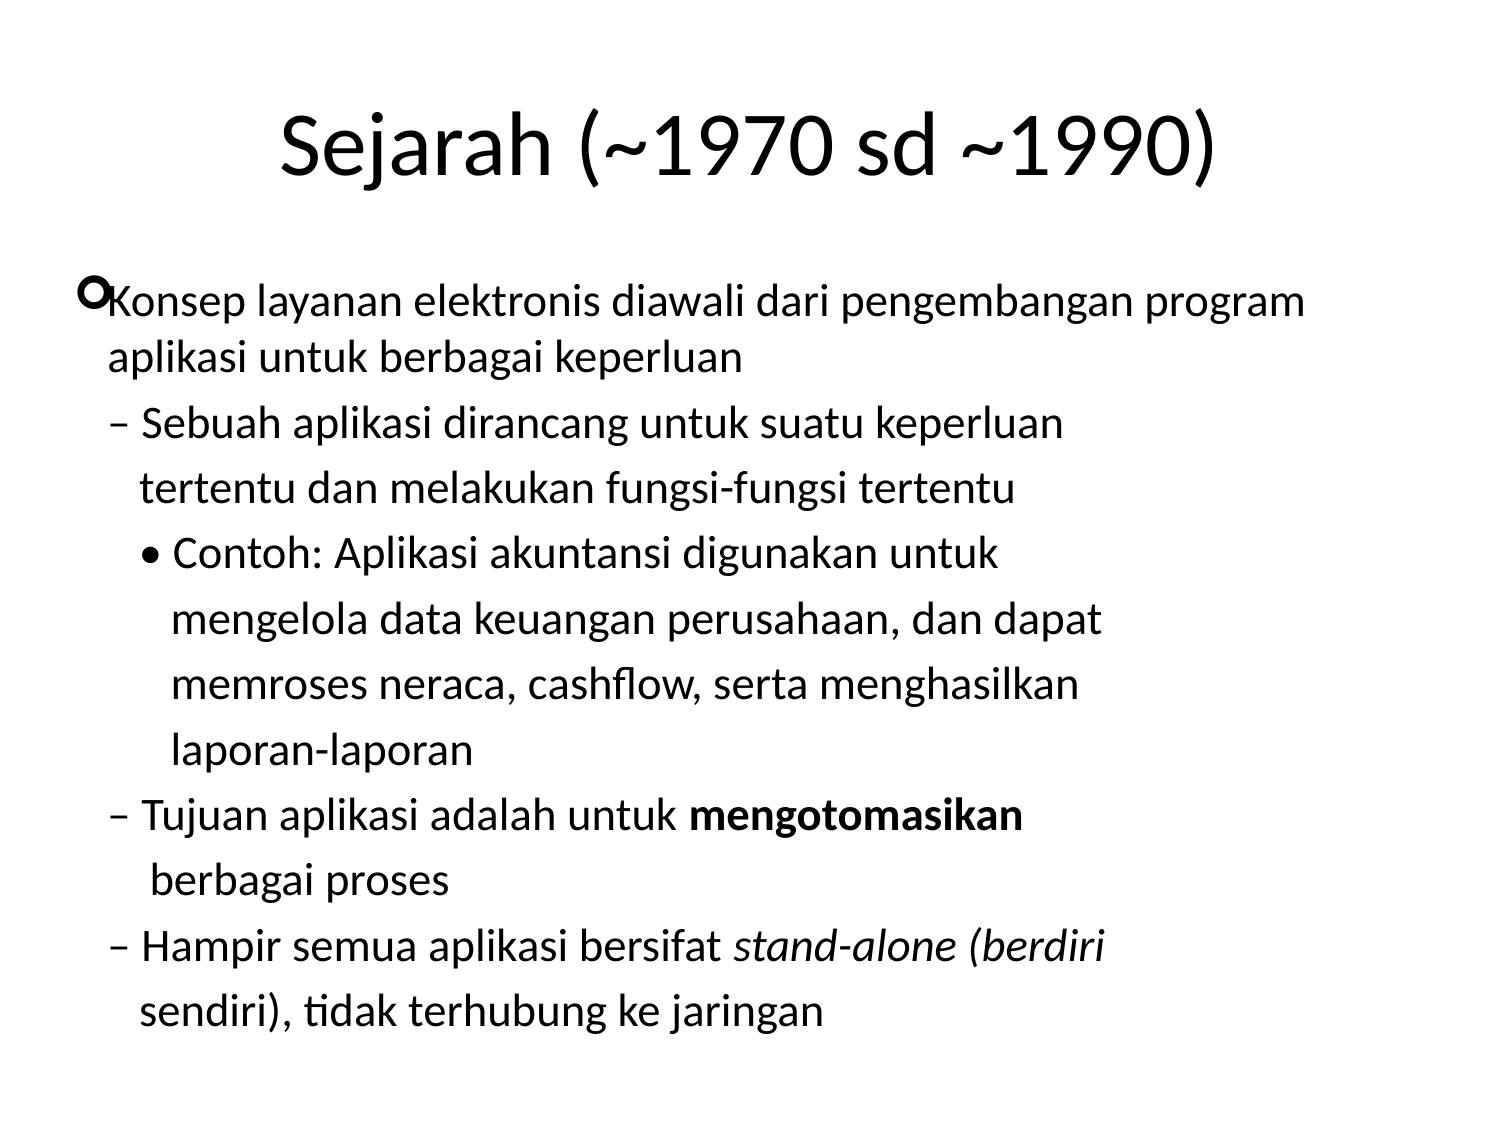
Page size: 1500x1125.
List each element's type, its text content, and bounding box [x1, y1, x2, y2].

title Sejarah (~1970 sd ~1990) [75, 45, 1425, 233]
list Konsep layanan elektronis diawali dari pengembangan program aplikasi untuk berbagai keperluan – Sebuah aplikasi dirancang untuk suatu keperluan tertentu dan melakukan fungsi-fungsi tertentu • Contoh: Aplikasi akuntansi digunakan untuk mengelola data keuangan perusahaan, dan dapat memroses neraca, cashflow, serta menghasilkan laporan-laporan – Tujuan aplikasi adalah untuk mengotomasikan berbagai proses – Hampir semua aplikasi bersifat stand-alone (berdiri sendiri), tidak terhubung ke jaringan [58, 262, 1430, 1062]
